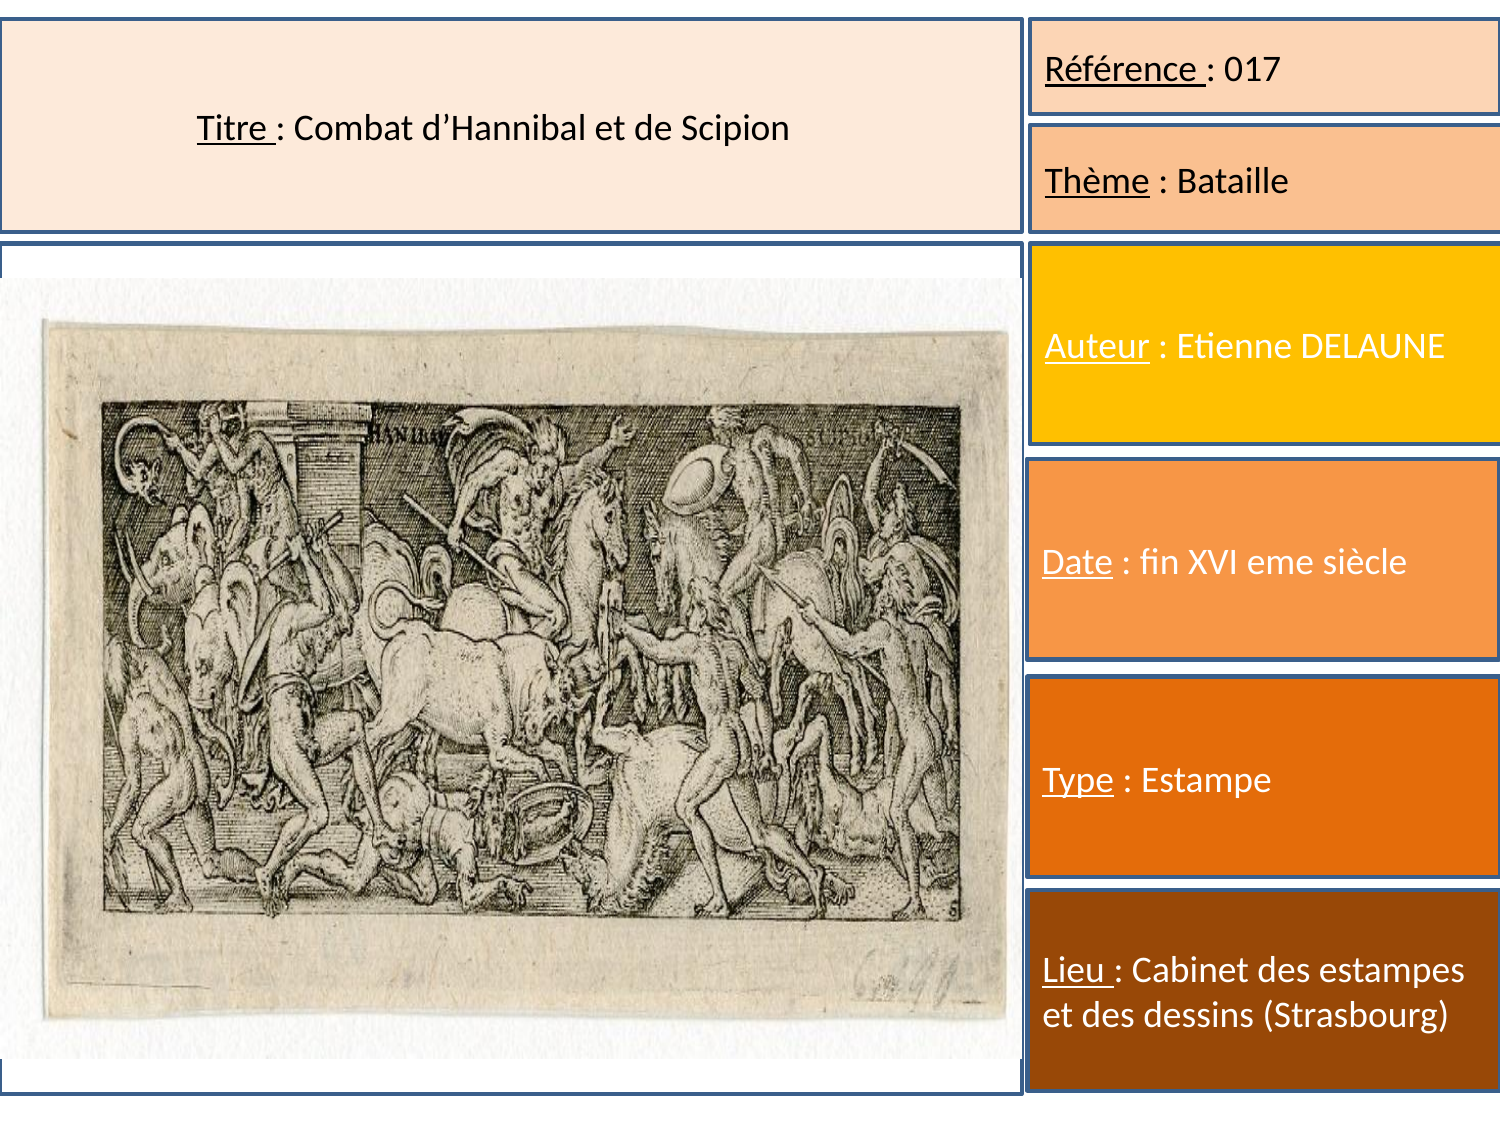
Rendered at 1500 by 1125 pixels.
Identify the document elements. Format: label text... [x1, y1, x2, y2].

text_box Référence : 017 [1028, 17, 1500, 116]
text_box Type : Estampe [1026, 674, 1500, 879]
text_box Date : fin XVI eme siècle [1026, 457, 1500, 662]
text_box Thème : Bataille [1028, 123, 1500, 234]
text_box Titre : Combat d’Hannibal et de Scipion [0, 17, 1024, 234]
text_box Auteur : Etienne DELAUNE [1028, 241, 1500, 446]
text_box [0, 241, 1024, 280]
text_box [0, 1063, 1024, 1096]
picture [0, 278, 1022, 1059]
text_box Lieu : Cabinet des estampes et des dessins (Strasbourg) [1025, 888, 1500, 1093]
